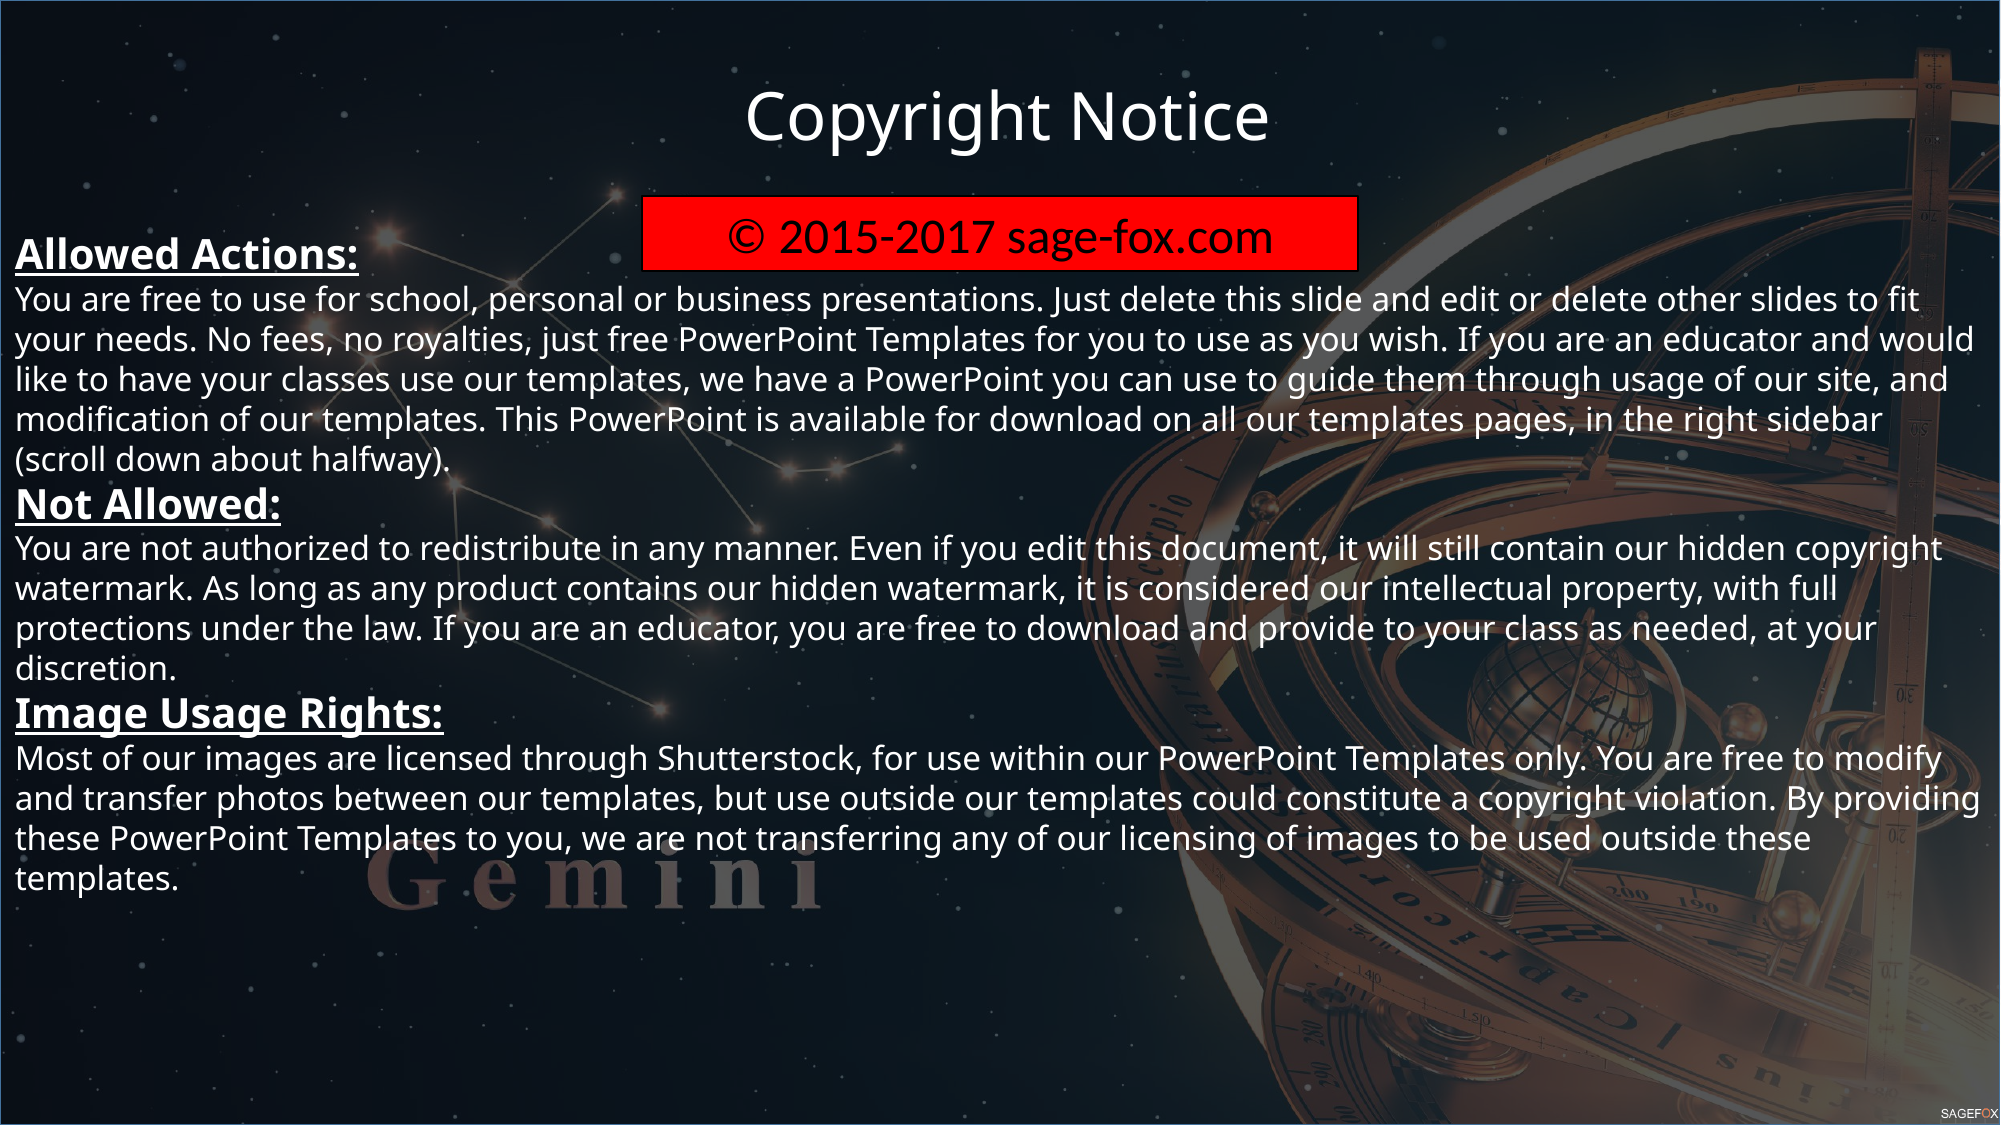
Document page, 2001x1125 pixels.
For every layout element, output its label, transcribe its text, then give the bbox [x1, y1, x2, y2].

text_box © 2015-2017 sage-fox.com [641, 196, 1358, 272]
text_box Allowed Actions: You are free to use for school, personal or business presentations. Just delete this slide and edit or delete other slides to fit your needs. No fees, no royalties, just free PowerPoint Templates for you to use as you wish. If you are an educator and would like to have your classes use our templates, we have a PowerPoint you can use to guide them through usage of our site, and modification of our templates. This PowerPoint is available for download on all our templates pages, in the right sidebar (scroll down about halfway). Not Allowed: You are not authorized to redistribute in any manner. Even if you edit this document, it will still contain our hidden copyright watermark. As long as any product contains our hidden watermark, it is considered our intellectual property, with full protections under the law. If you are an educator, you are free to download and provide to your class as needed, at your discretion. Image Usage Rights: Most of our images are licensed through Shutterstock, for use within our PowerPoint Templates only. You are free to modify and transfer photos between our templates, but use outside our templates could constitute a copyright violation. By providing these PowerPoint Templates to you, we are not transferring any of our licensing of images to be used outside these templates. [0, 0, 2000, 1125]
title Copyright Notice [493, 60, 1524, 178]
